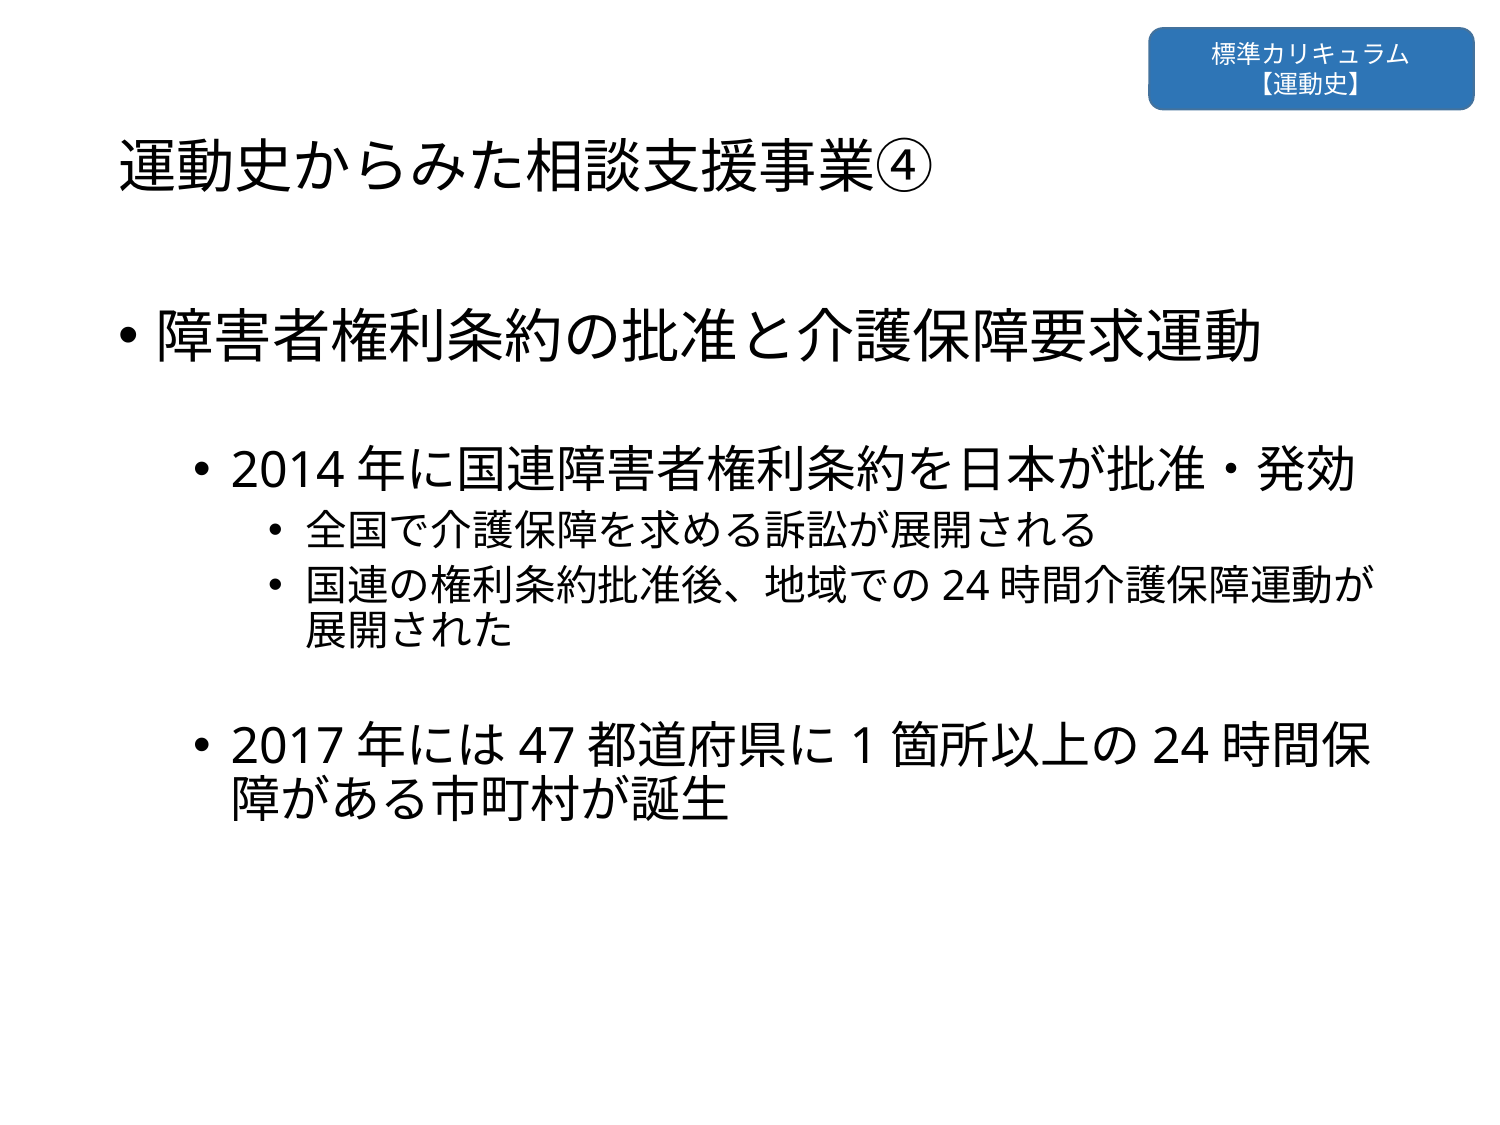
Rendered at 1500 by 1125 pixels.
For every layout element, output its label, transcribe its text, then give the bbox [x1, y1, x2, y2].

text_box 標準カリキュラム 【運動史】 [1148, 27, 1475, 111]
title 運動史からみた相談支援事業④ [103, 59, 1397, 278]
list 障害者権利条約の批准と介護保障要求運動 2014年に国連障害者権利条約を日本が批准・発効 全国で介護保障を求める訴訟が展開される 国連の権利条約批准後、地域での24時間介護保障運動が展開された 2017年には47都道府県に1箇所以上の24時間保障がある市町村が誕生 [103, 299, 1397, 1014]
